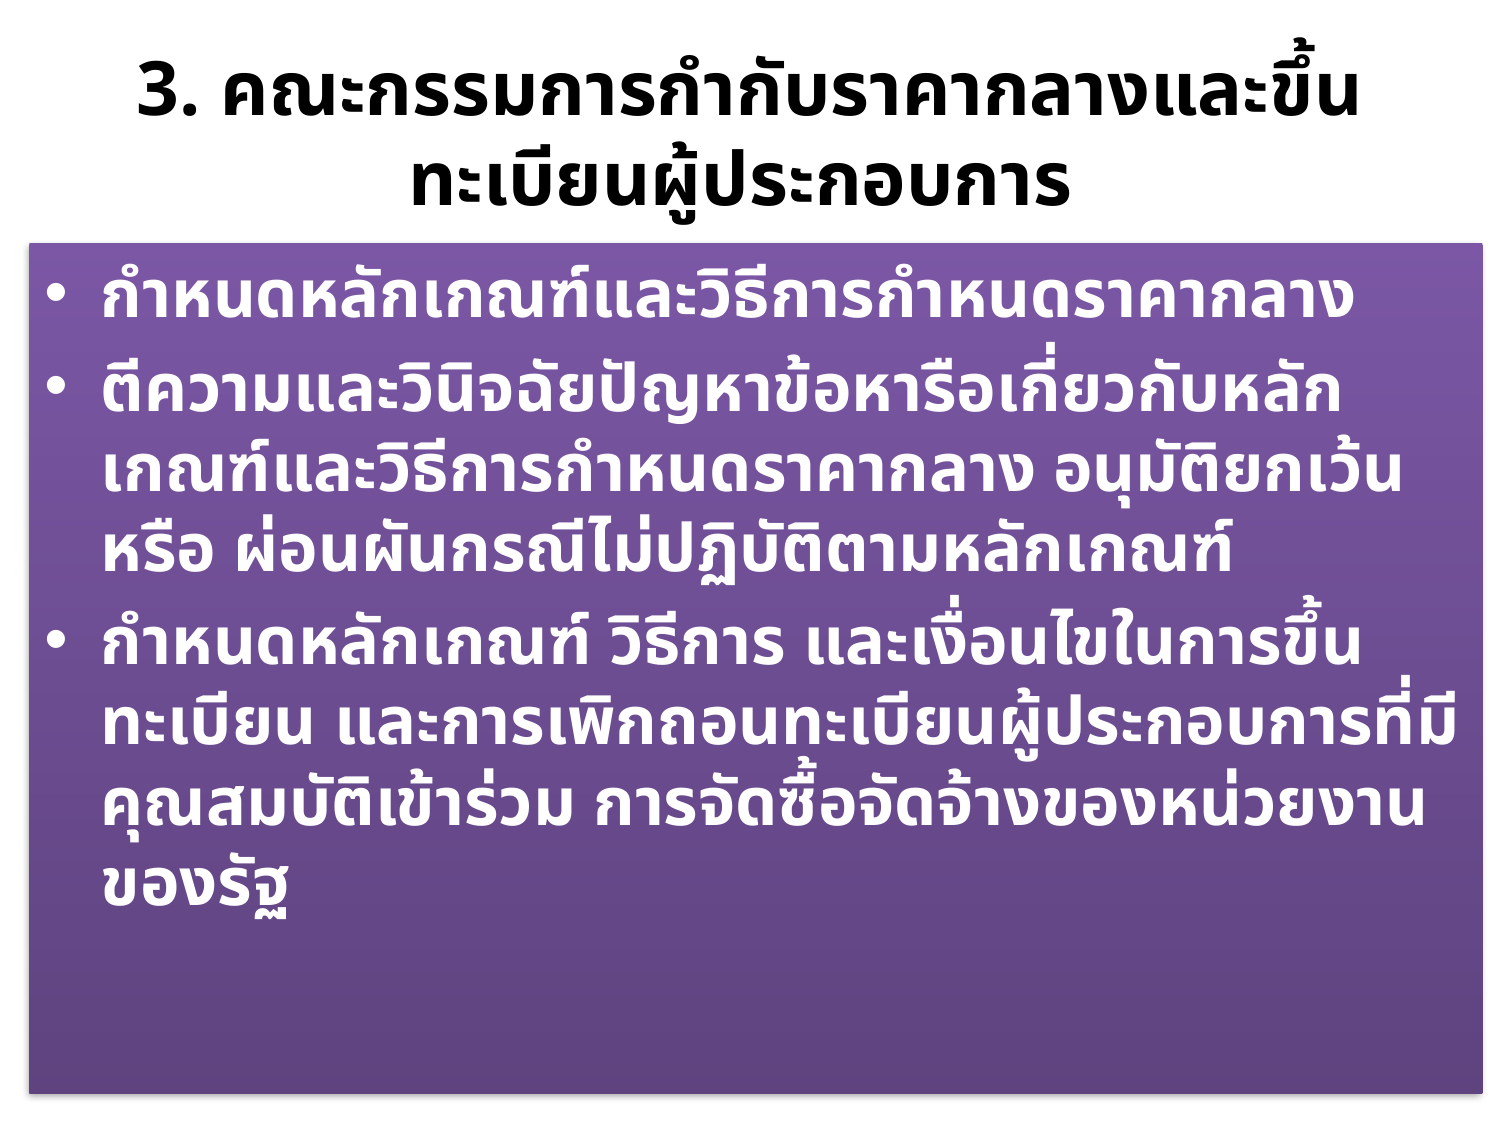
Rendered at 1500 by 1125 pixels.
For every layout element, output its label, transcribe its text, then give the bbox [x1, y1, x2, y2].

list กำหนดหลักเกณฑ์และวิธีการกำหนดราคากลาง ตีความและวินิจฉัยปัญหาข้อหารือเกี่ยวกับหลักเกณฑ์และวิธีการกำหนดราคากลาง อนุมัติยกเว้นหรือ ผ่อนผันกรณีไม่ปฏิบัติตามหลักเกณฑ์ กำหนดหลักเกณฑ์ วิธีการ และเงื่อนไขในการขึ้นทะเบียน และการเพิกถอนทะเบียนผู้ประกอบการที่มีคุณสมบัติเข้าร่วม การจัดซื้อจัดจ้างของหน่วยงานของรัฐ [29, 243, 1483, 1094]
title 3. คณะกรรมการกำกับราคากลางและขึ้นทะเบียนผู้ประกอบการ [75, 19, 1425, 241]
